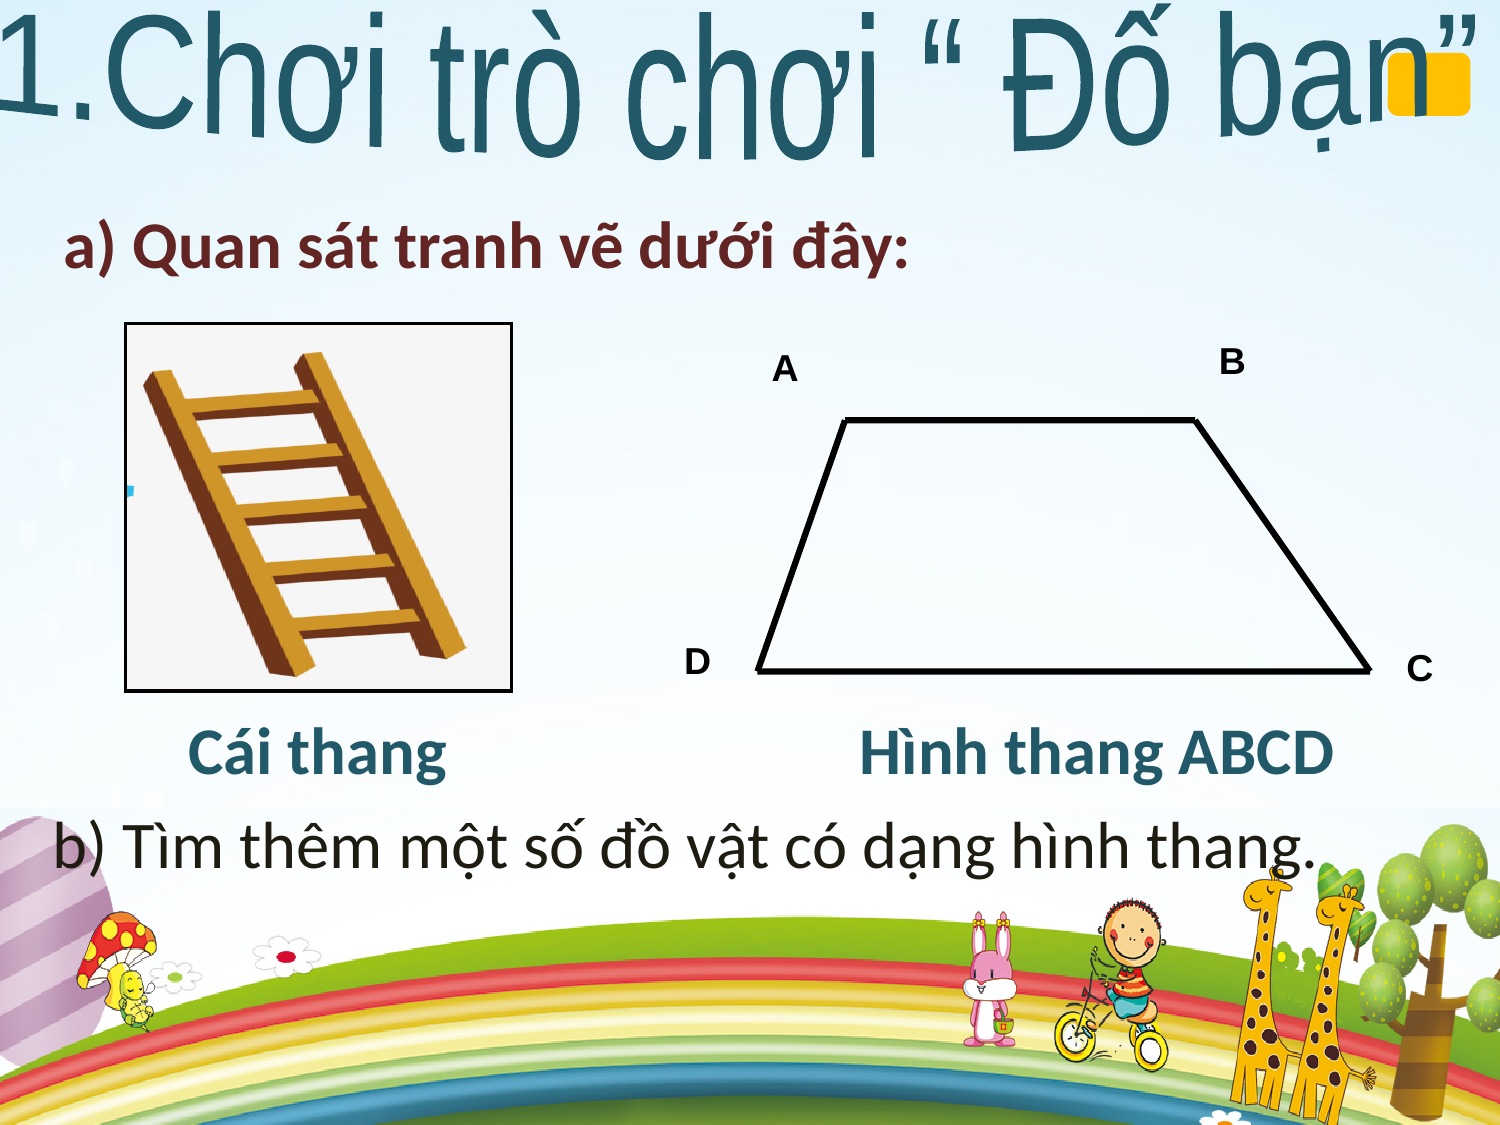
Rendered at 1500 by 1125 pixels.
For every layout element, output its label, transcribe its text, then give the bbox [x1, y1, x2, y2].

text_box Cái thang [173, 700, 511, 794]
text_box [668, 329, 1449, 690]
picture [0, 0, 1500, 1125]
text_box a) Quan sát tranh vẽ dưới đây: [48, 194, 1449, 290]
text_box b) Tìm thêm một số đồ vật có dạng hình thang. [37, 794, 1438, 890]
text_box Hình thang ABCD [845, 700, 1392, 794]
